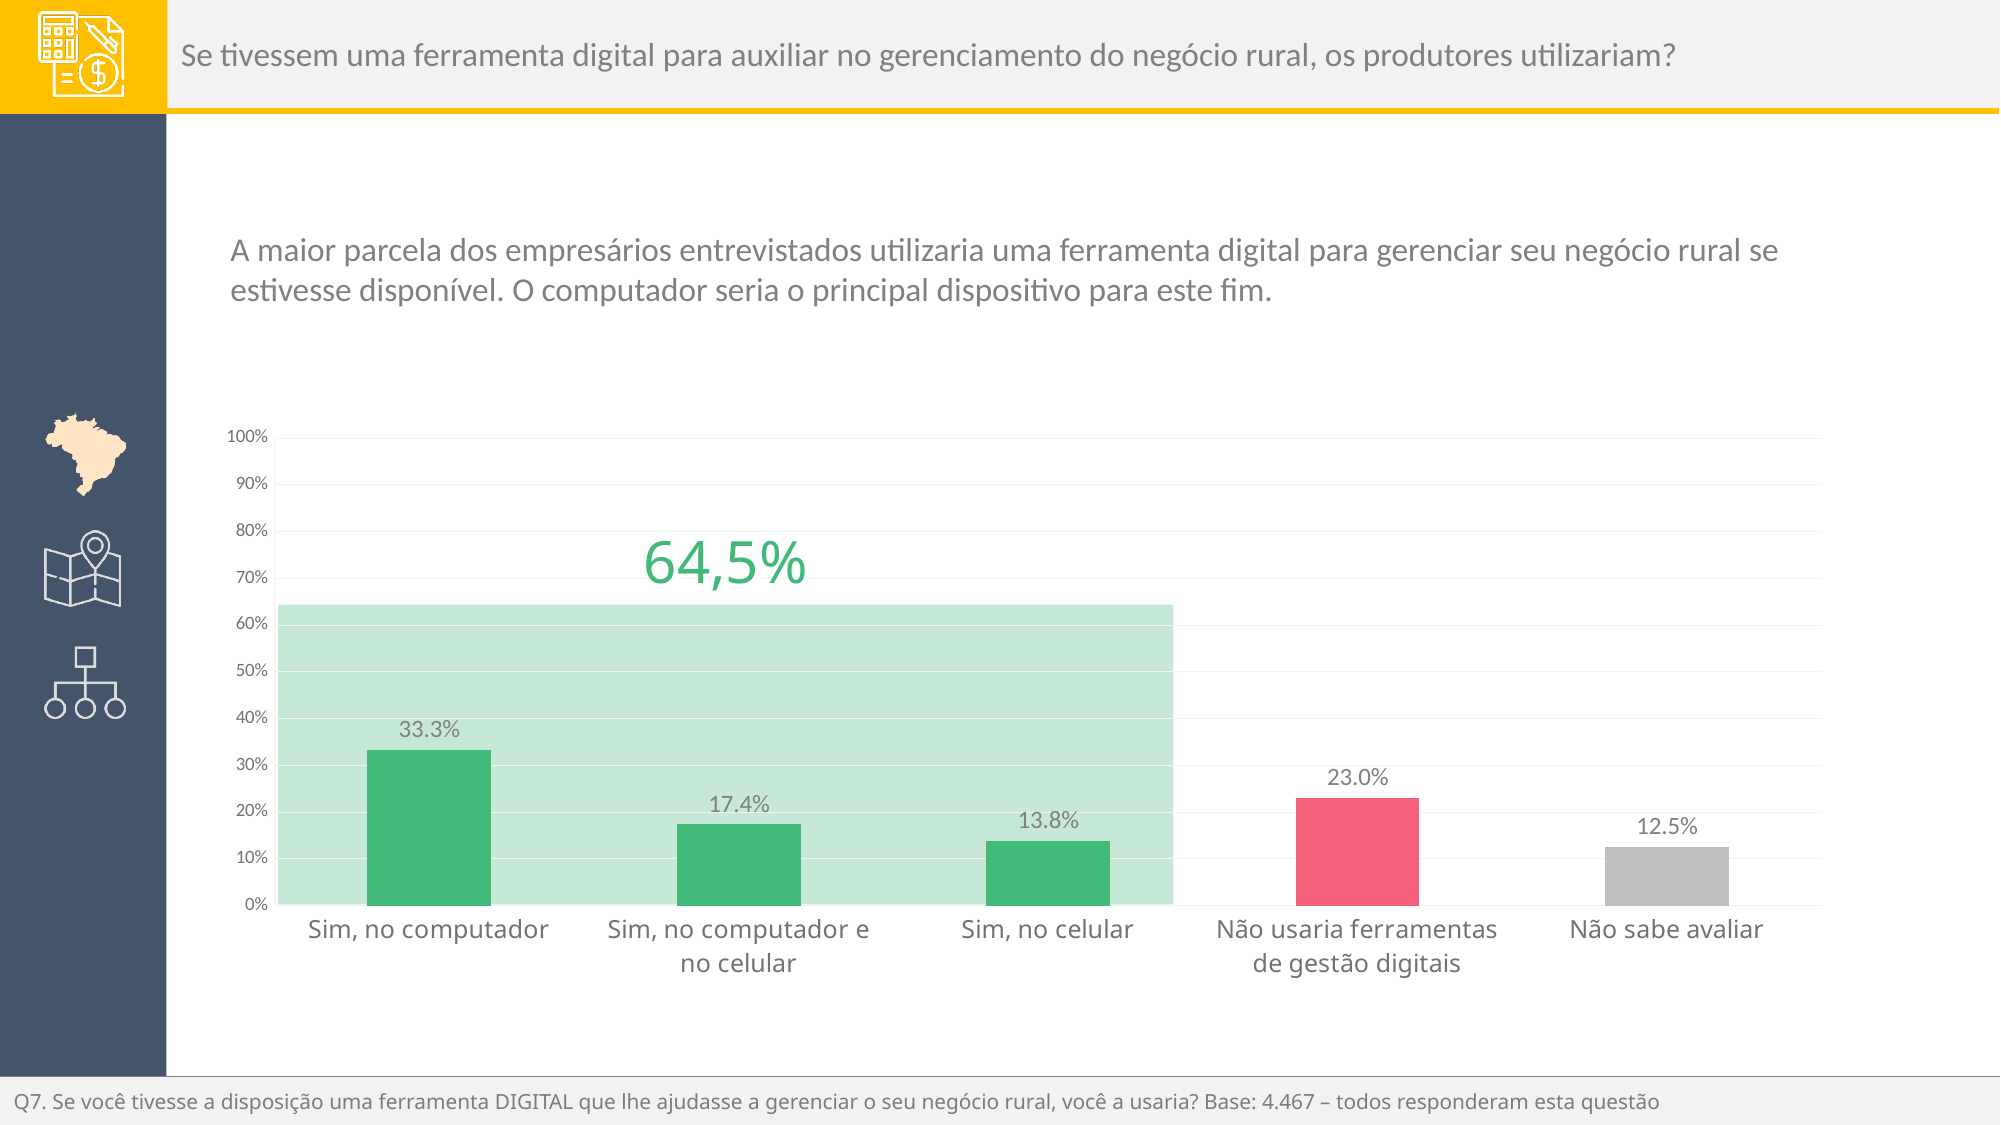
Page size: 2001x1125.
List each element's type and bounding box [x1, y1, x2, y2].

picture [44, 413, 127, 496]
picture [44, 642, 126, 724]
chart [215, 423, 1890, 1009]
text_box [0, 114, 2000, 1125]
text_box [0, 0, 2000, 112]
picture [44, 530, 121, 607]
picture [38, 11, 124, 97]
text_box [215, 220, 1881, 316]
